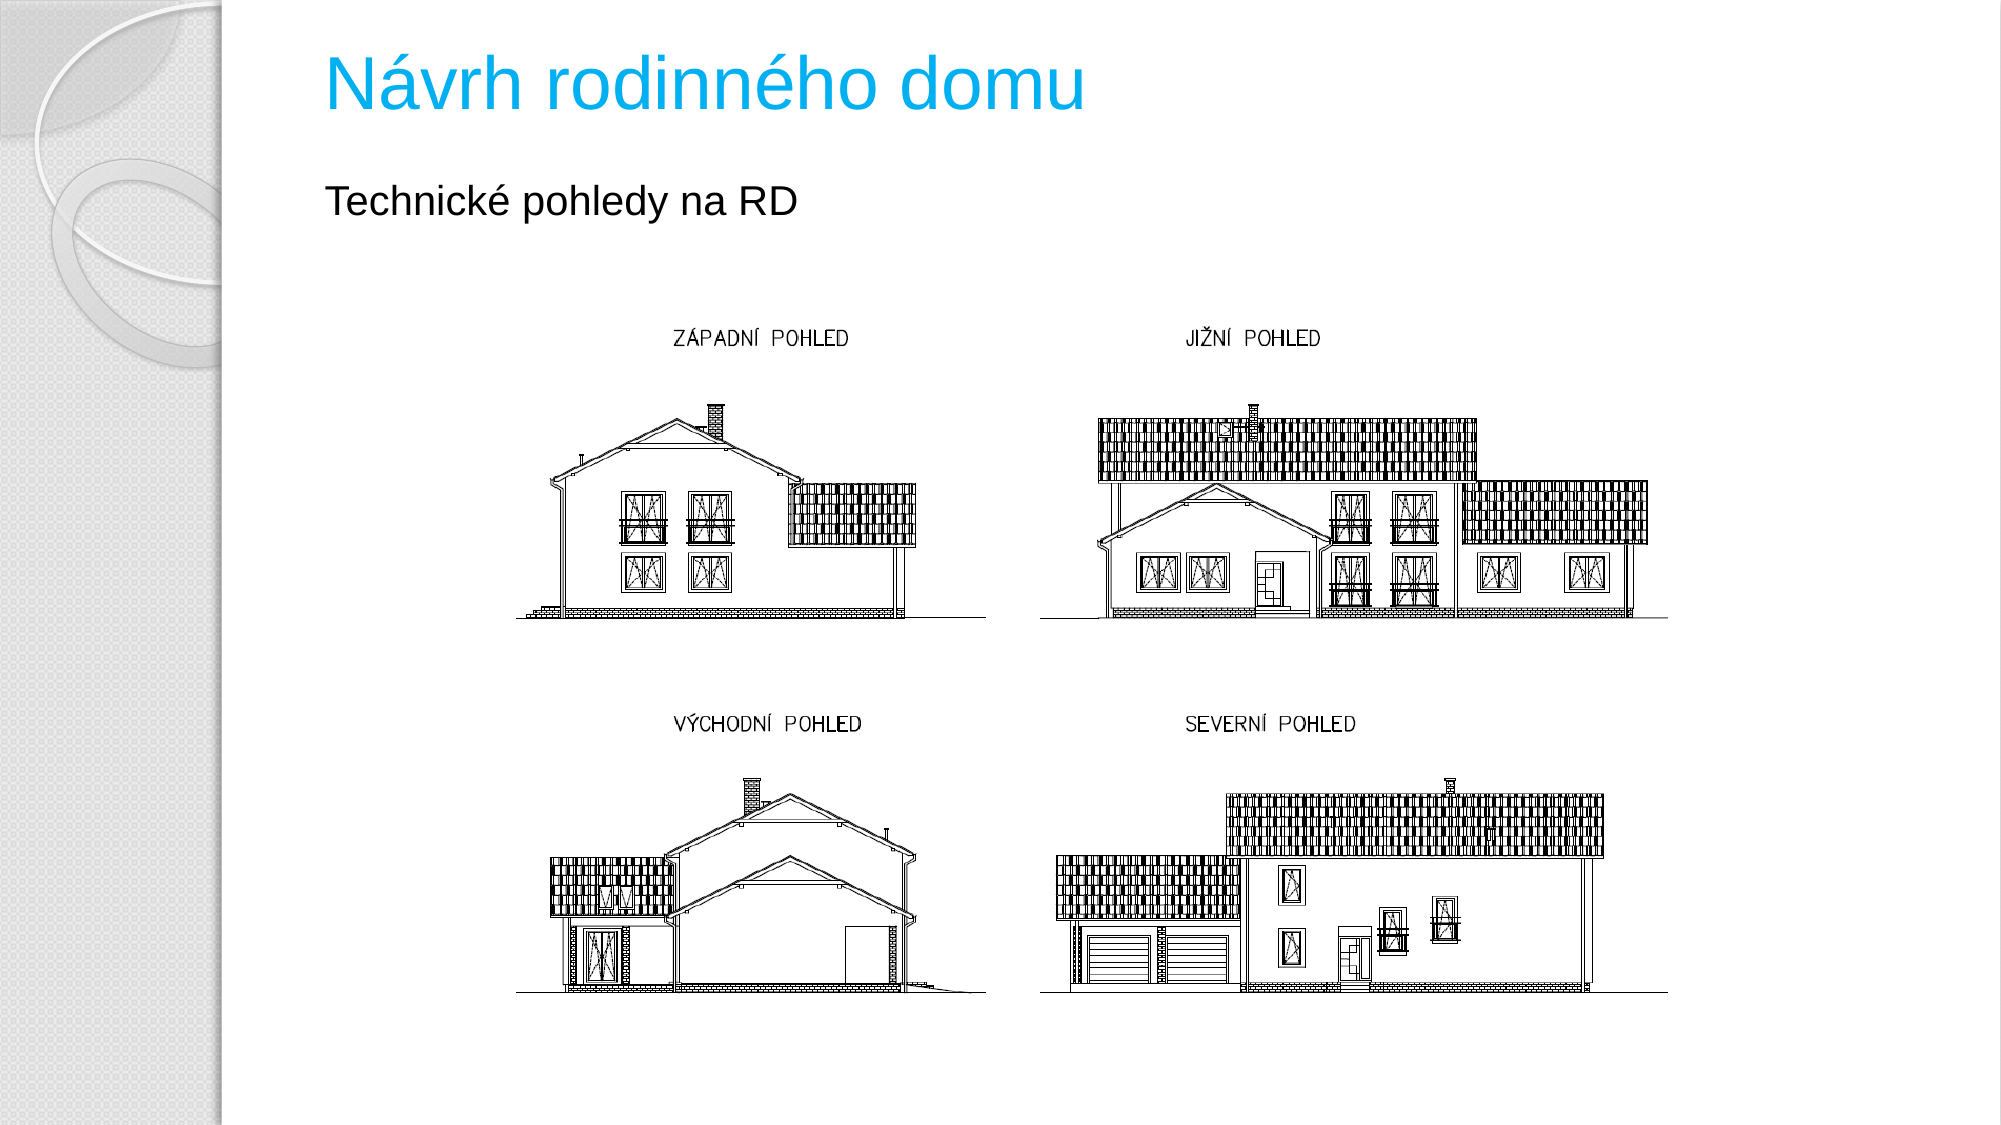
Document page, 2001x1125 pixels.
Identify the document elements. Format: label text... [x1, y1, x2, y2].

picture [516, 312, 1668, 1017]
title Návrh rodinného domu Technické pohledy na RD [309, 37, 1958, 221]
